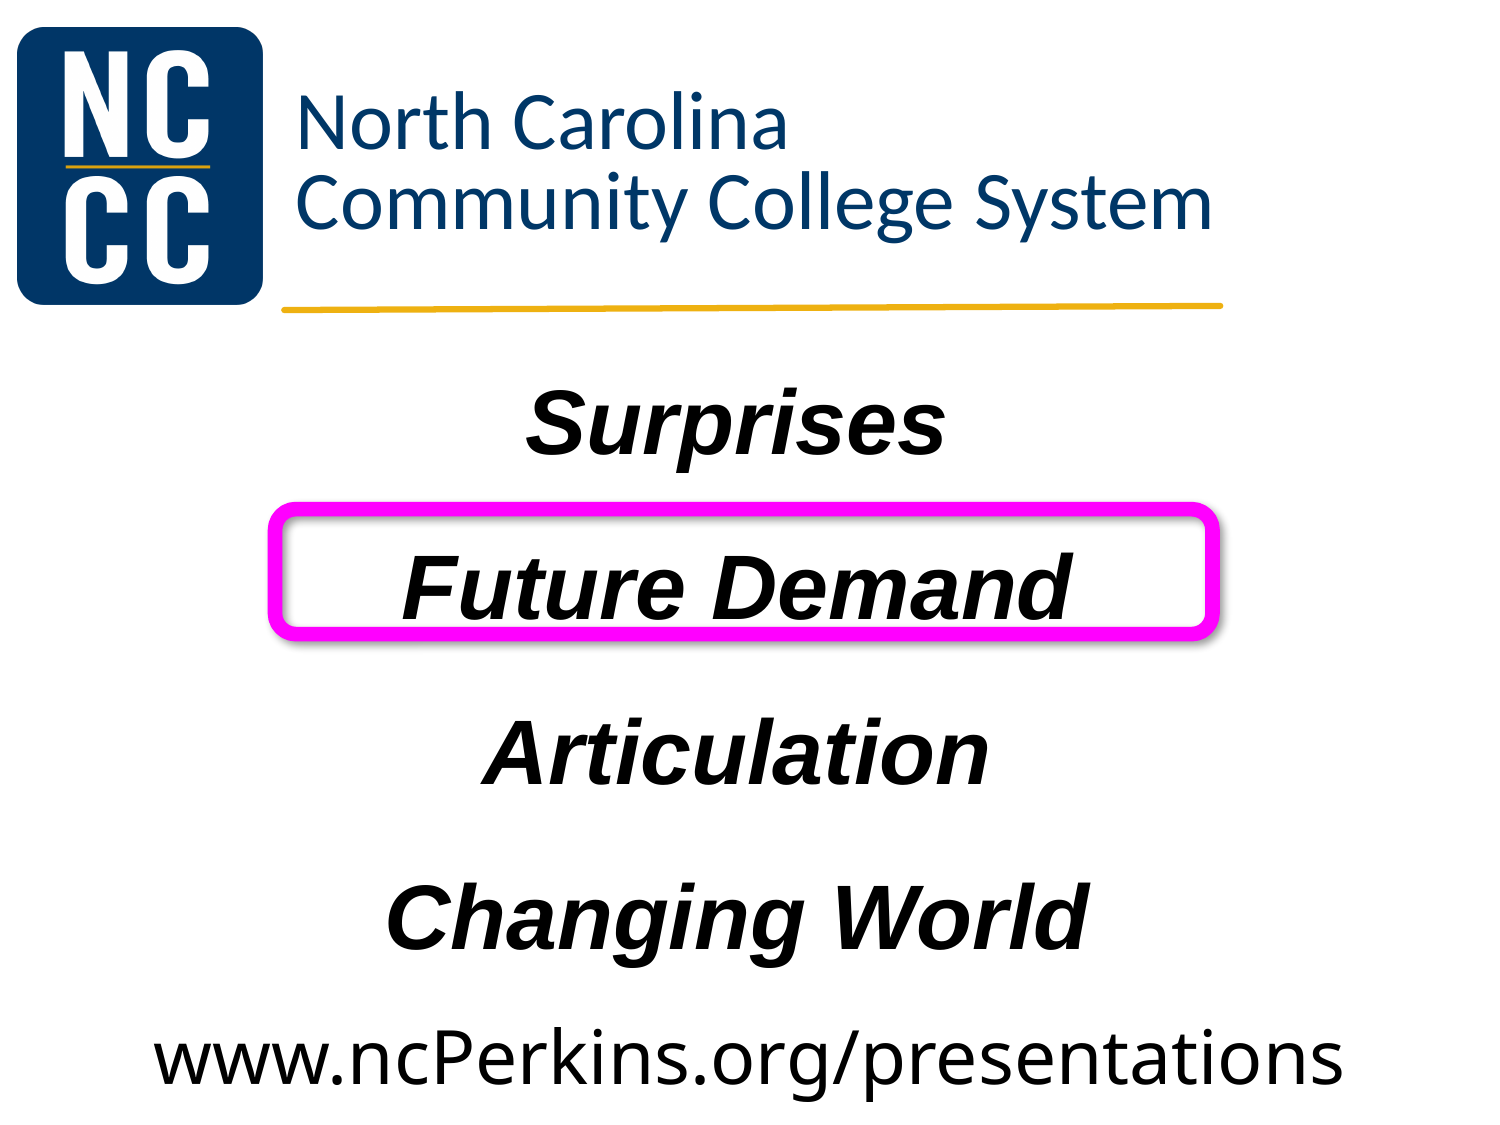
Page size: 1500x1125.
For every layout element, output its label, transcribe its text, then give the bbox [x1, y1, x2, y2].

text_box [274, 509, 1213, 635]
title Surprises Future Demand Articulation Changing World [99, 149, 1375, 975]
subtitle www.ncPerkins.org/presentations [0, 1012, 1500, 1125]
picture [17, 27, 263, 305]
